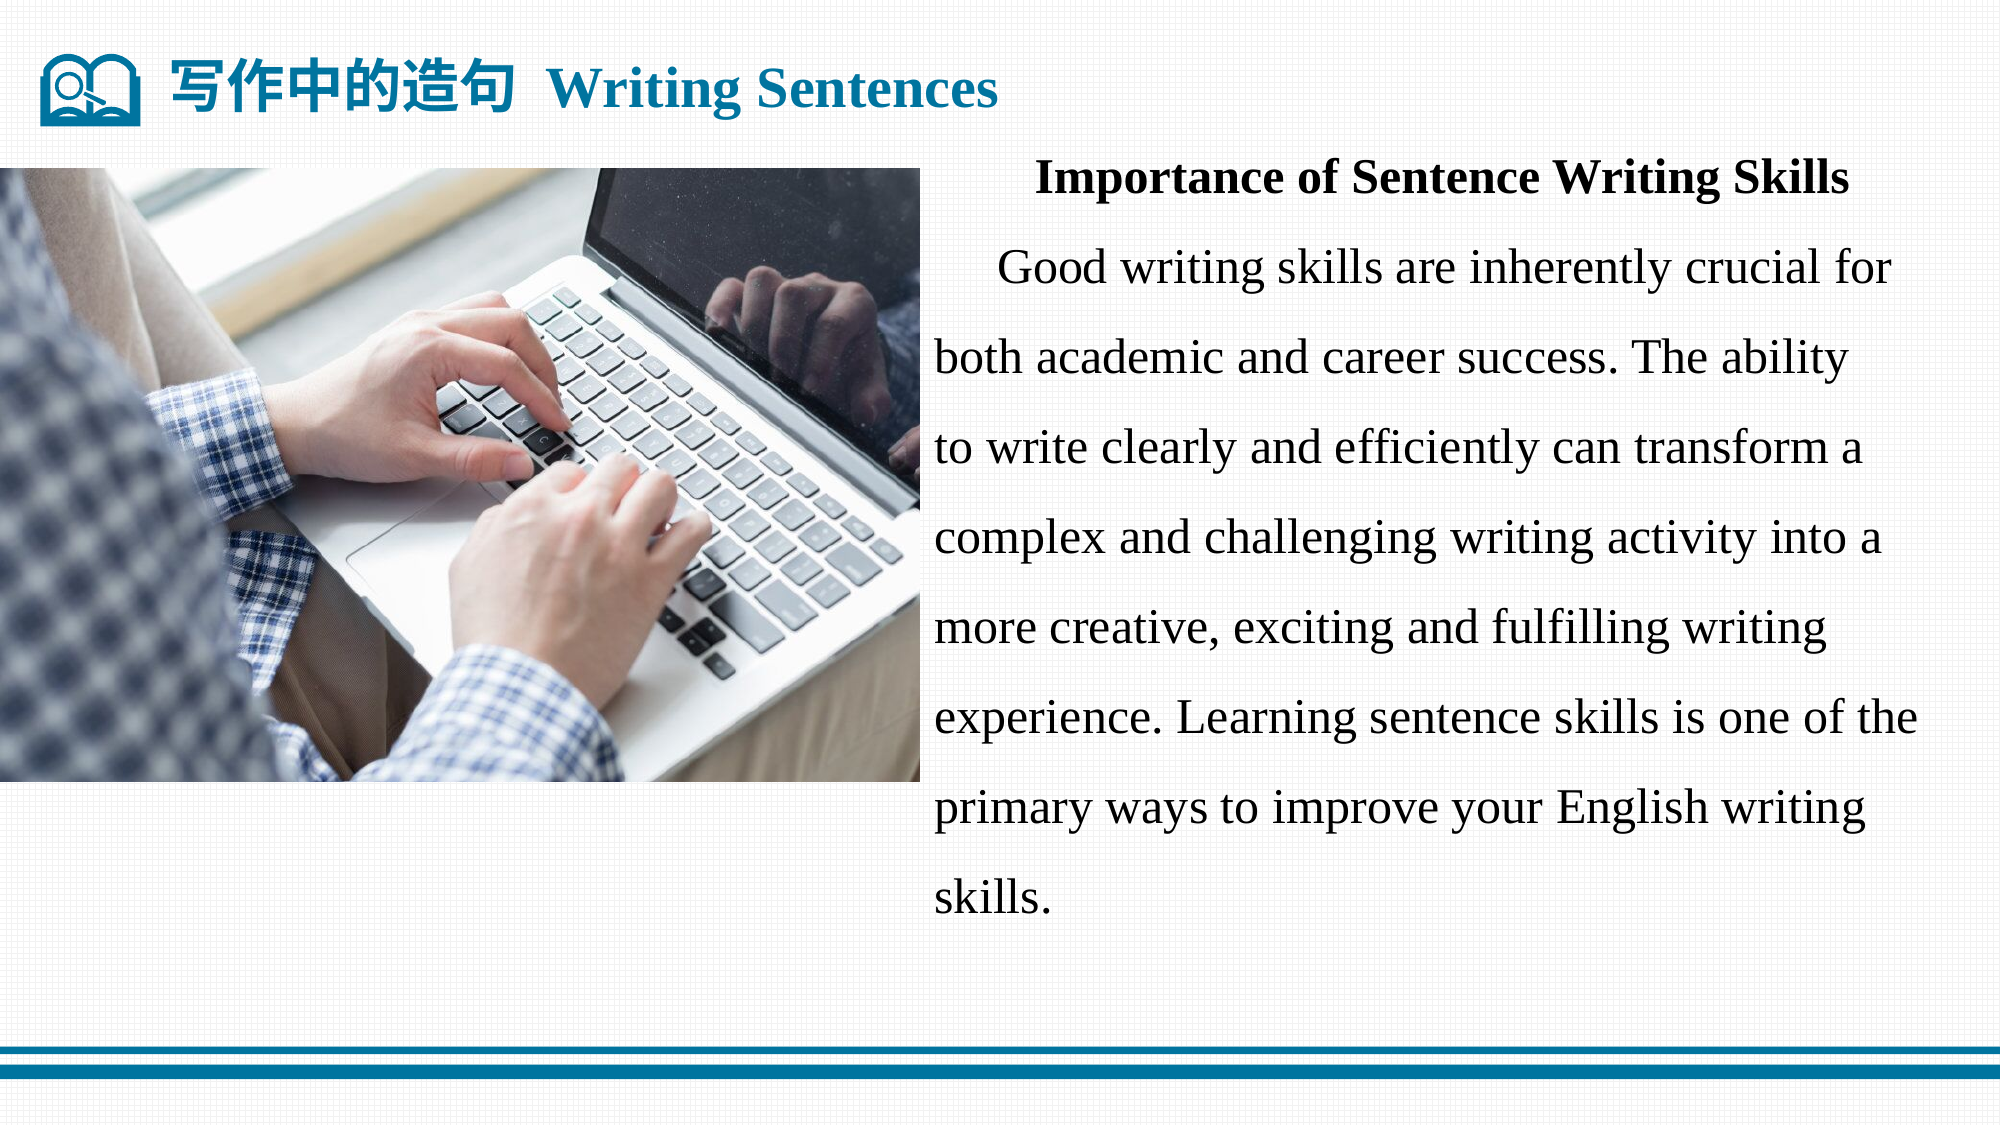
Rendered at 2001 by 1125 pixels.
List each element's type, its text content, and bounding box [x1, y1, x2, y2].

text_box Importance of Sentence Writing Skills Good writing skills are inherently crucial for both academic and career success. The ability to write clearly and efficiently can transform a complex and challenging writing activity into a more creative, exciting and fulfilling writing experience. Learning sentence skills is one of the primary ways to improve your English writing skills. [919, 105, 1982, 931]
picture [0, 168, 920, 782]
list 写作中的造句 Writing Sentences [153, 30, 1210, 138]
